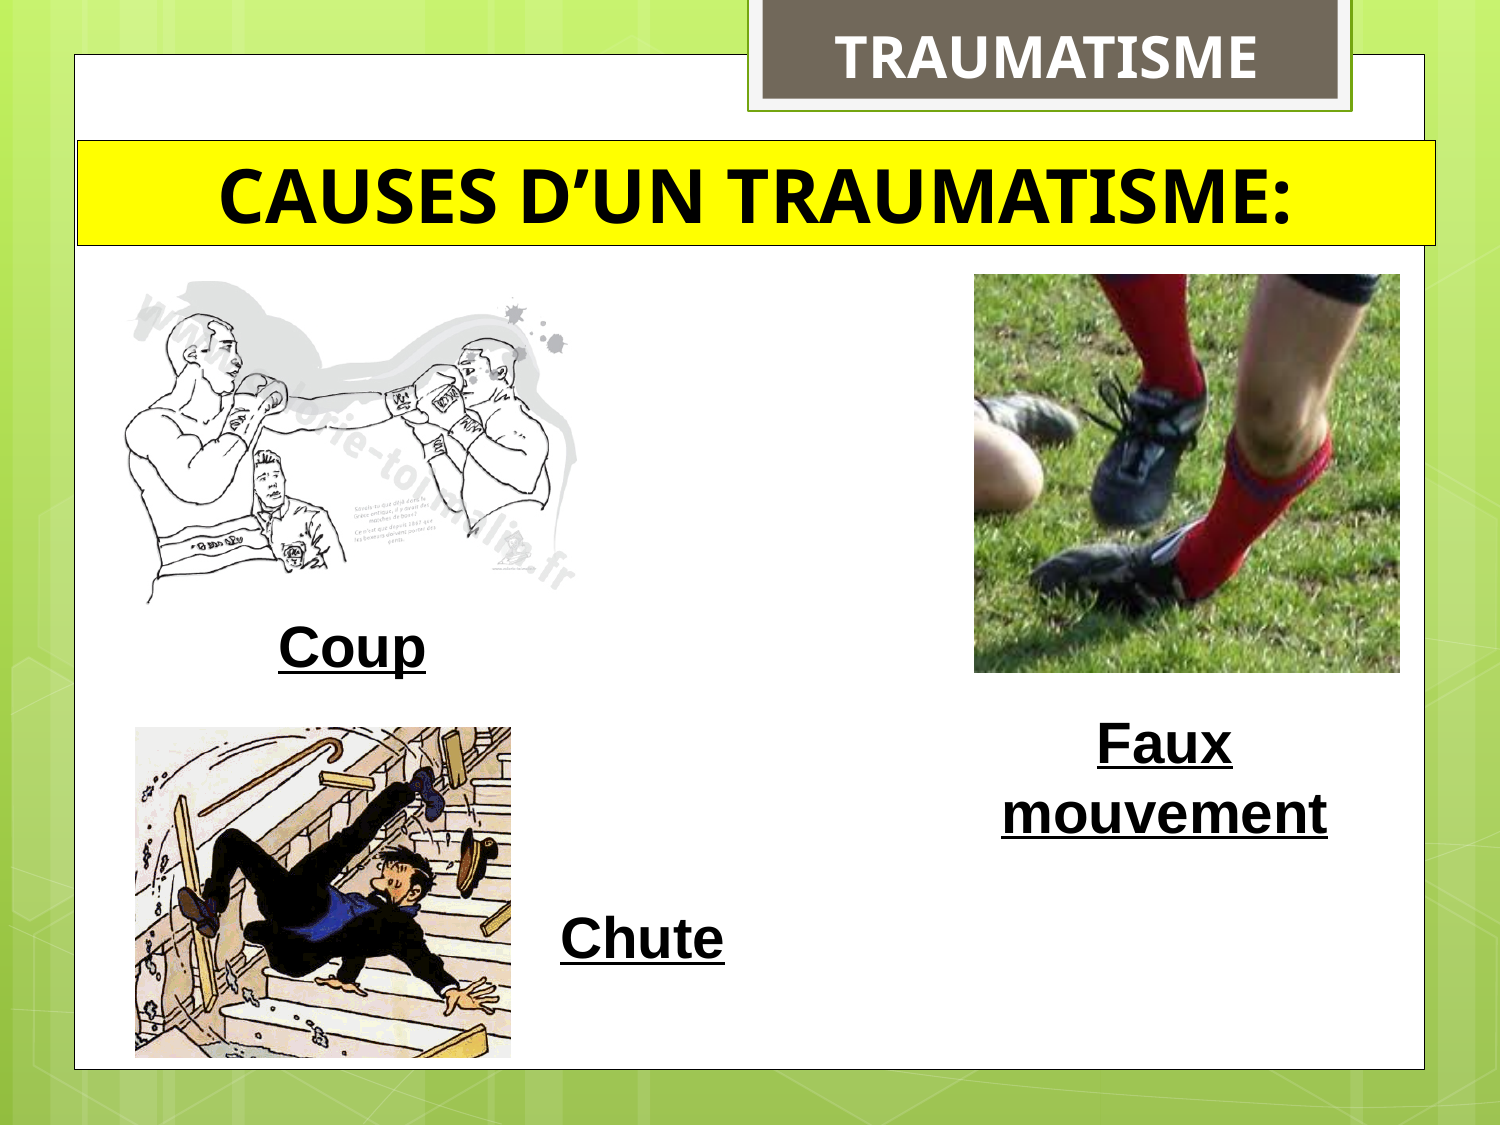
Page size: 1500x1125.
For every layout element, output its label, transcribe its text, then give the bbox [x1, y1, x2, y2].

picture [114, 274, 591, 613]
picture [974, 274, 1401, 674]
text_box Faux mouvement [974, 697, 1356, 852]
text_box CAUSES D’UN TRAUMATISME: [77, 140, 1436, 246]
text_box Chute [535, 892, 751, 978]
text_box Coup [172, 623, 533, 687]
text_box TRAUMATISME [820, 12, 1274, 98]
picture [135, 727, 511, 1059]
